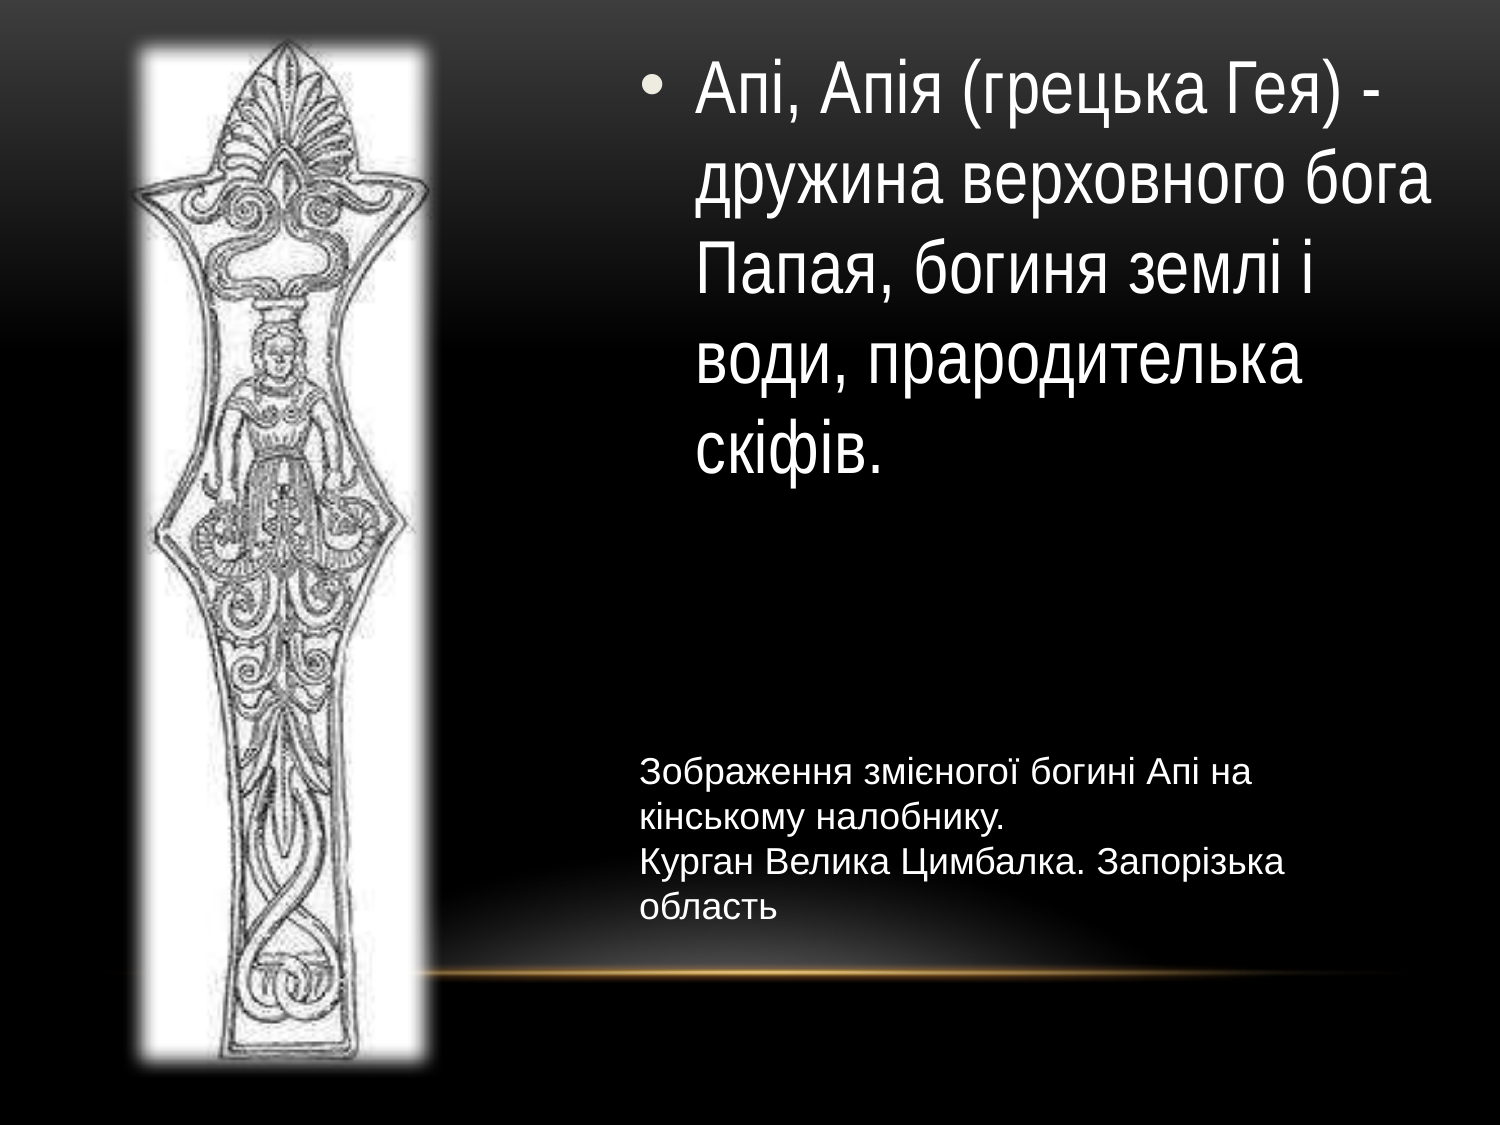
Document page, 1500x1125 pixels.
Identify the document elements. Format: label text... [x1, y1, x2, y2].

picture [0, 0, 1500, 1125]
list Апі, Апія (грецька Гея) - дружина верховного бога Папая, богиня землі і води, прародителька скіфів. [624, 31, 1459, 634]
text_box Зображення змієногої богині Апі на кінському налобнику. Курган Велика Цимбалка. Запорізька область [624, 739, 1440, 935]
